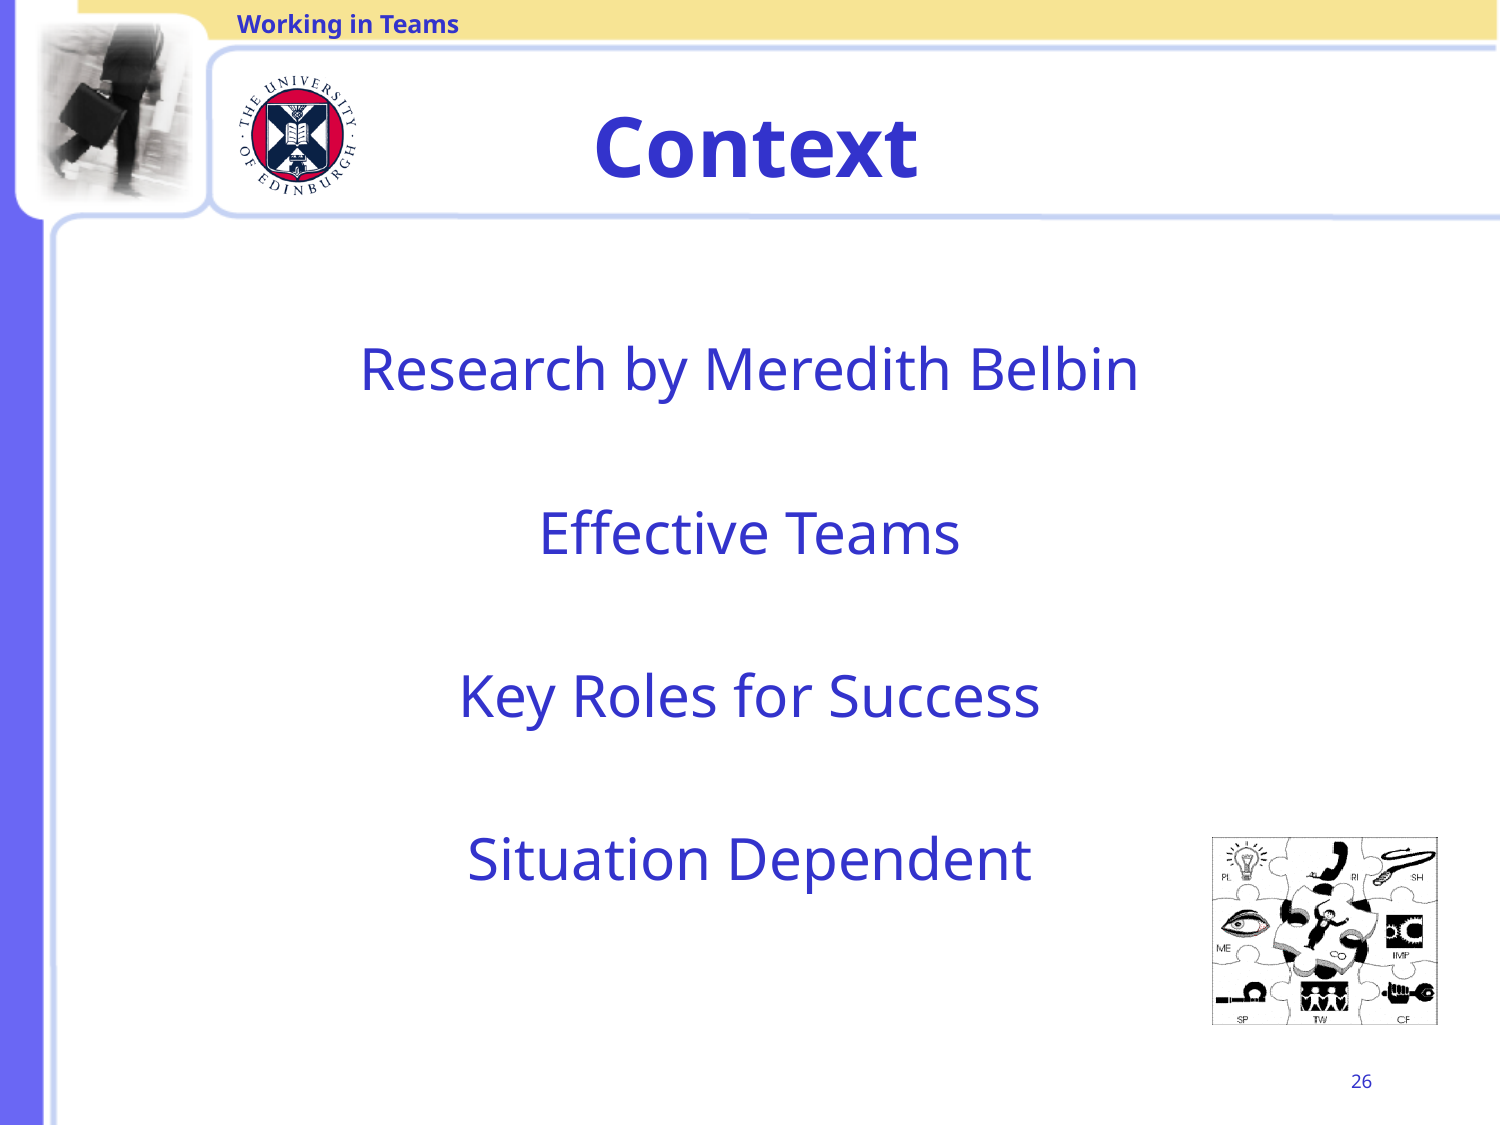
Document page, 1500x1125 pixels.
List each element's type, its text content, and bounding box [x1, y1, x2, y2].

list Research by Meredith Belbin Effective Teams Key Roles for Success Situation Dependent [112, 324, 1388, 1001]
picture [0, 0, 1500, 1125]
slide_number 26 [1074, 1062, 1388, 1125]
title Context [237, 49, 1276, 238]
